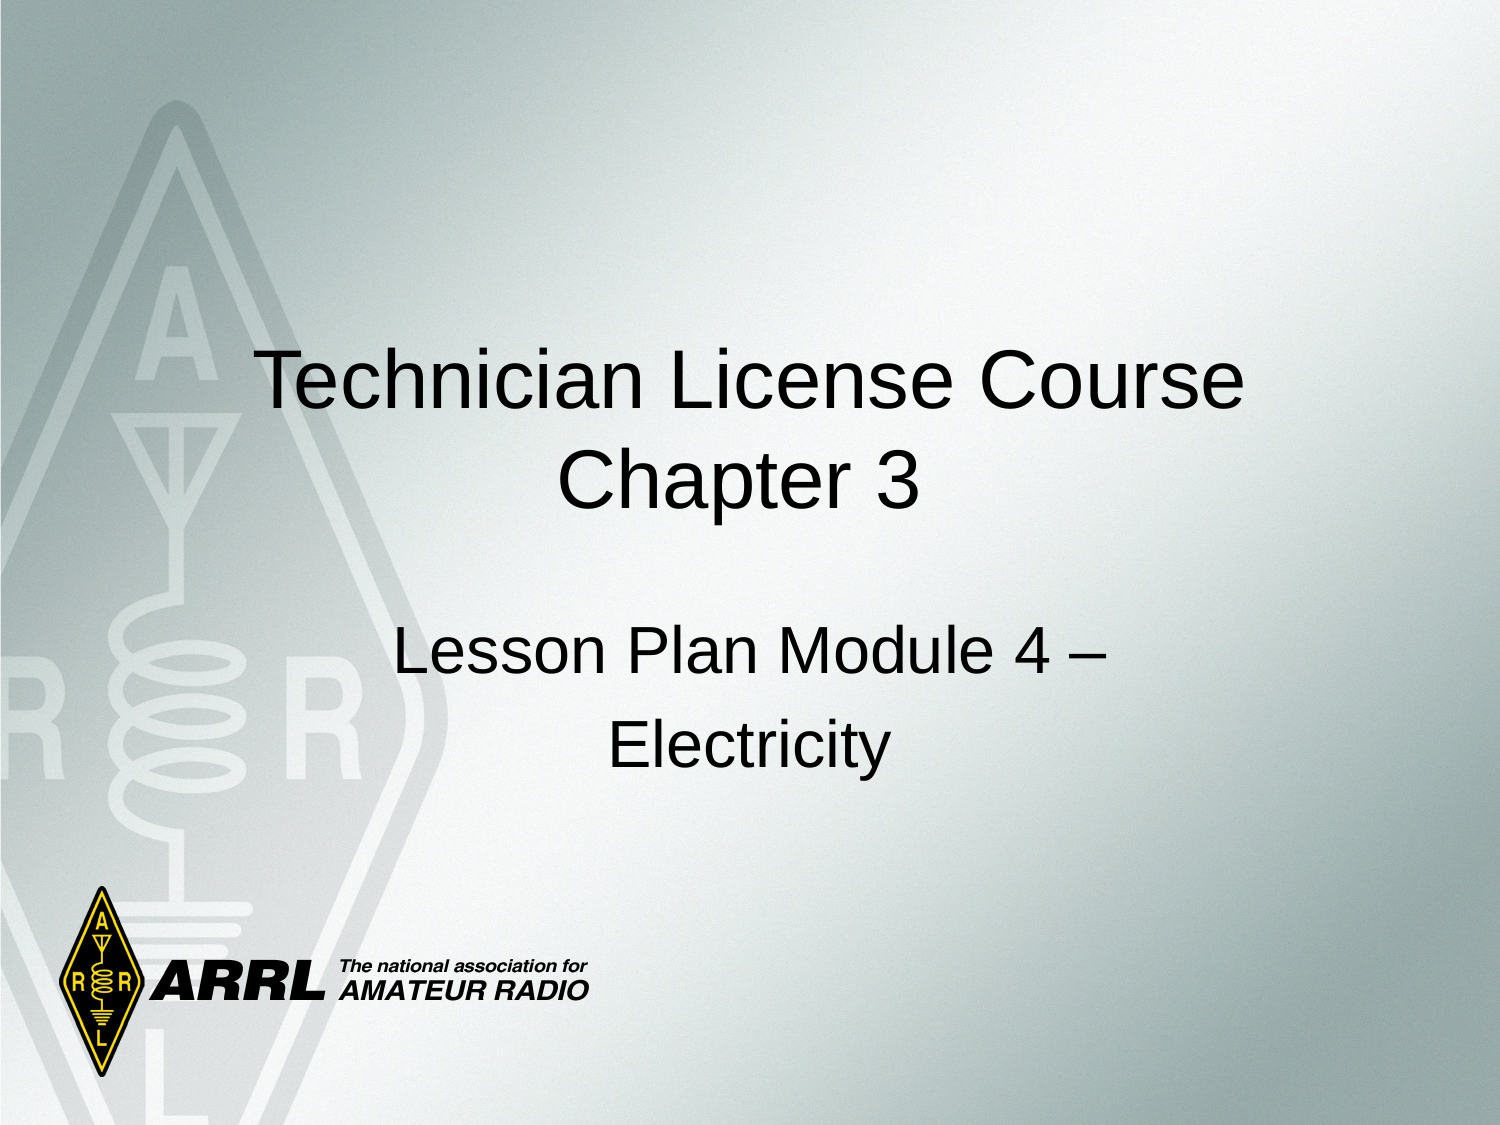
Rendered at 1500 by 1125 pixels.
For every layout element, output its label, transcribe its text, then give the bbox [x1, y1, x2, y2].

text_box Technician License Course Chapter 3 [112, 349, 1388, 591]
text_box Lesson Plan Module 4 – Electricity [224, 600, 1275, 925]
picture [0, 0, 1500, 1125]
